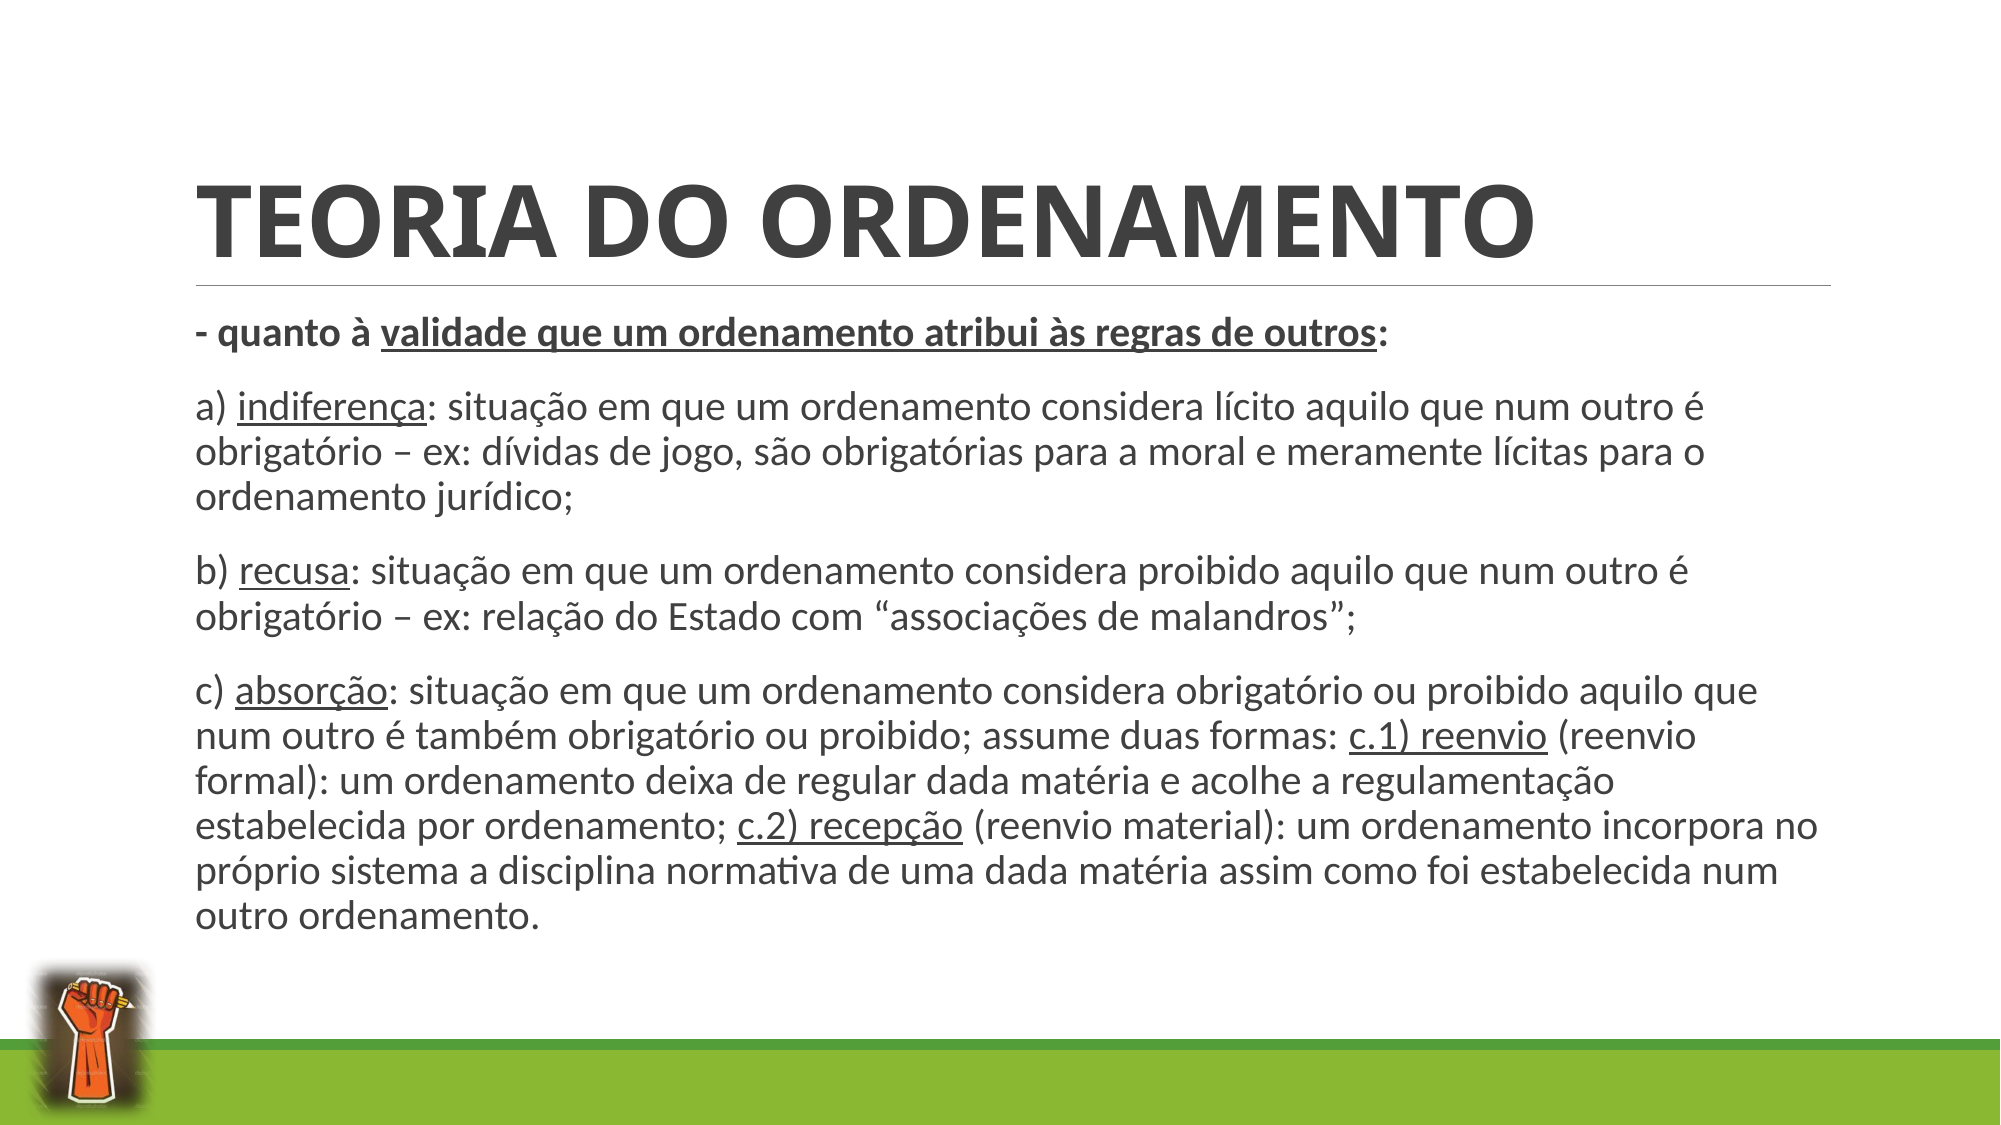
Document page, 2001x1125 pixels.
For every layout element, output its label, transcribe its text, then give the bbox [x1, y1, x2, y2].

picture [22, 955, 160, 1125]
list - quanto à validade que um ordenamento atribui às regras de outros: a) indiferença: situação em que um ordenamento considera lícito aquilo que num outro é obrigatório – ex: dívidas de jogo, são obrigatórias para a moral e meramente lícitas para o ordenamento jurídico; b) recusa: situação em que um ordenamento considera proibido aquilo que num outro é obrigatório – ex: relação do Estado com “associações de malandros”; c) absorção: situação em que um ordenamento considera obrigatório ou proibido aquilo que num outro é também obrigatório ou proibido; assume duas formas: c.1) reenvio (reenvio formal): um ordenamento deixa de regular dada matéria e acolhe a regulamentação estabelecida por ordenamento; c.2) recepção (reenvio material): um ordenamento incorpora no próprio sistema a disciplina normativa de uma dada matéria assim como foi estabelecida num outro ordenamento. [180, 302, 1830, 972]
title TEORIA DO ORDENAMENTO [180, 47, 1830, 285]
